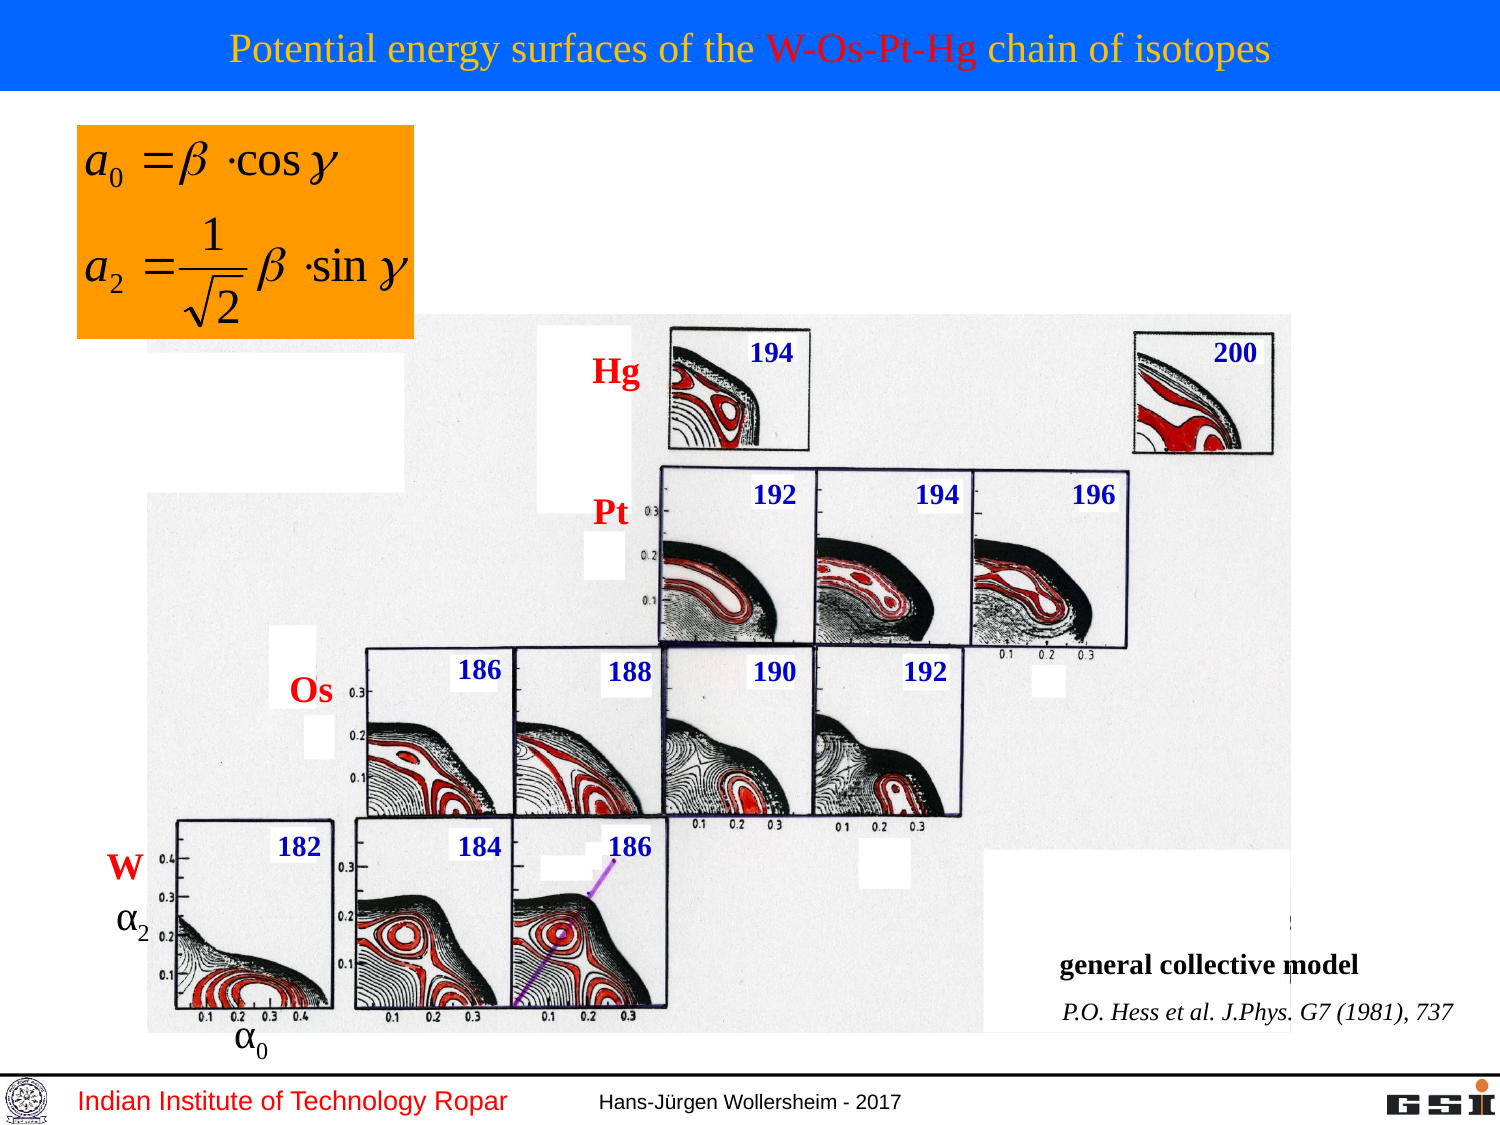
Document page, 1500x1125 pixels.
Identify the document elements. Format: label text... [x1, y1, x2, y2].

picture [1387, 1079, 1495, 1115]
picture [5, 1077, 47, 1124]
title Potential energy surfaces of the W-Os-Pt-Hg chain of isotopes [0, 0, 1500, 91]
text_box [91, 314, 1471, 1065]
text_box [76, 125, 414, 340]
